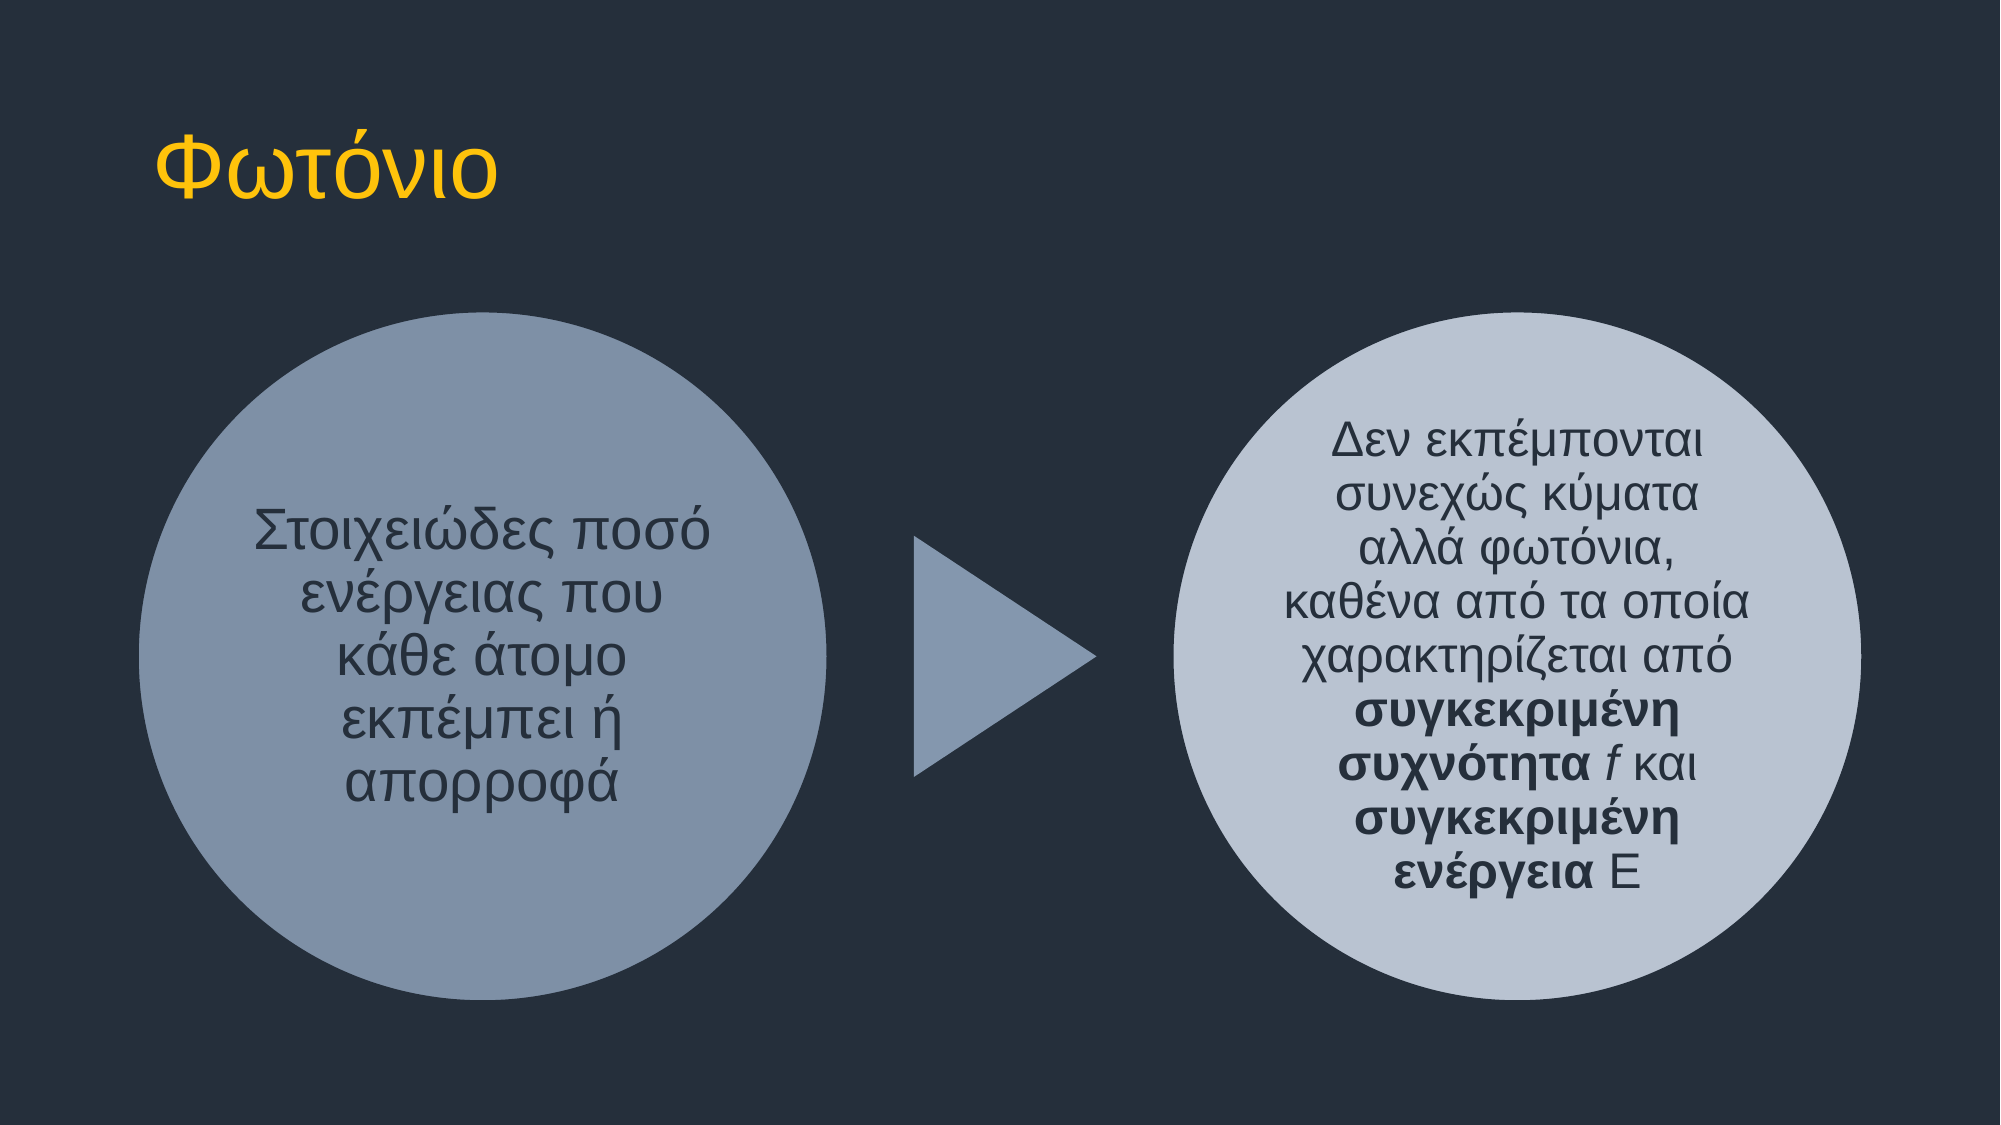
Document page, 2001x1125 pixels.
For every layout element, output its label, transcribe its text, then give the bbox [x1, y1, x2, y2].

title Φωτόνιο [137, 59, 1863, 278]
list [137, 299, 1863, 1014]
